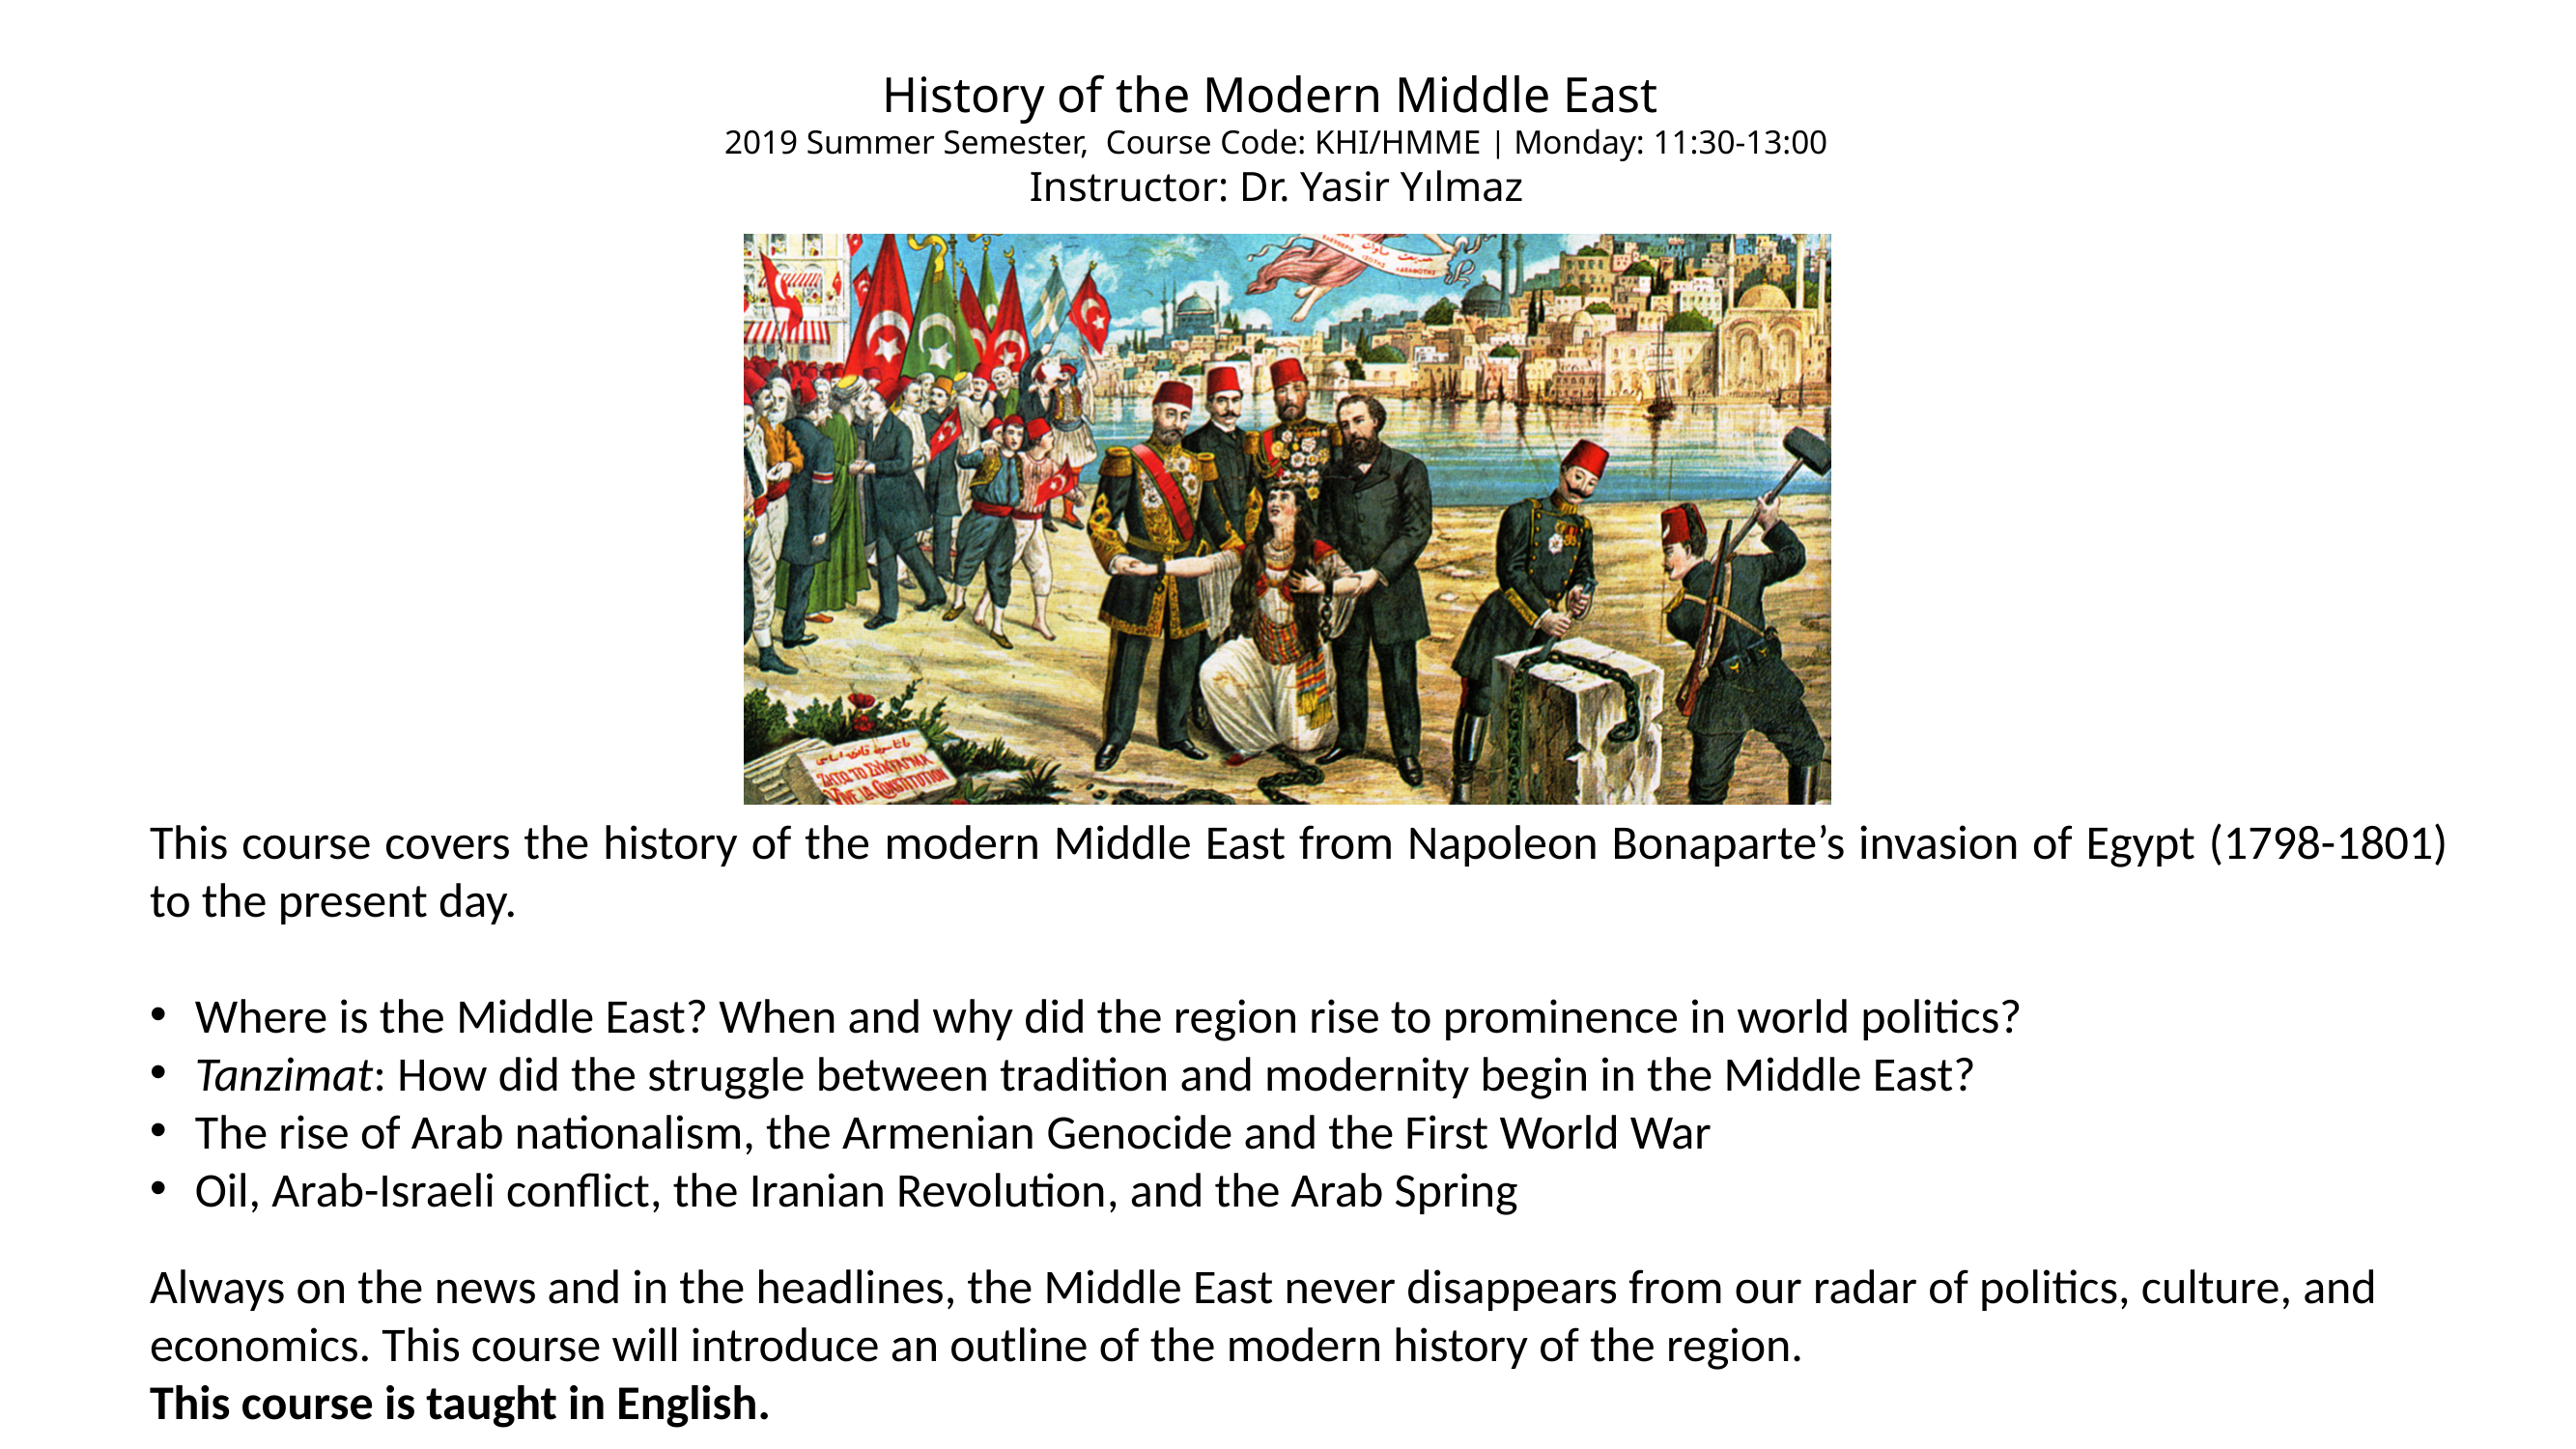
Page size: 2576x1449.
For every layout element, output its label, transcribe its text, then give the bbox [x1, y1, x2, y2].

picture [744, 233, 1831, 805]
title History of the Modern Middle East 2019 Summer Semester, Course Code: KHI/HMME | Monday: 11:30-13:00 Instructor: Dr. Yasir Yılmaz [135, 16, 2418, 257]
text_box This course covers the history of the modern Middle East from Napoleon Bonaparte’s invasion of Egypt (1798-1801) to the present day. Where is the Middle East? When and why did the region rise to prominence in world politics? Tanzimat: How did the struggle between tradition and modernity begin in the Middle East? The rise of Arab nationalism, the Armenian Genocide and the First World War Oil, Arab-Israeli conflict, the Iranian Revolution, and the Arab Spring Always on the news and in the headlines, the Middle East never disappears from our radar of politics, culture, and economics. This course will introduce an outline of the modern history of the region. This course is taught in English. [135, 804, 2464, 1436]
